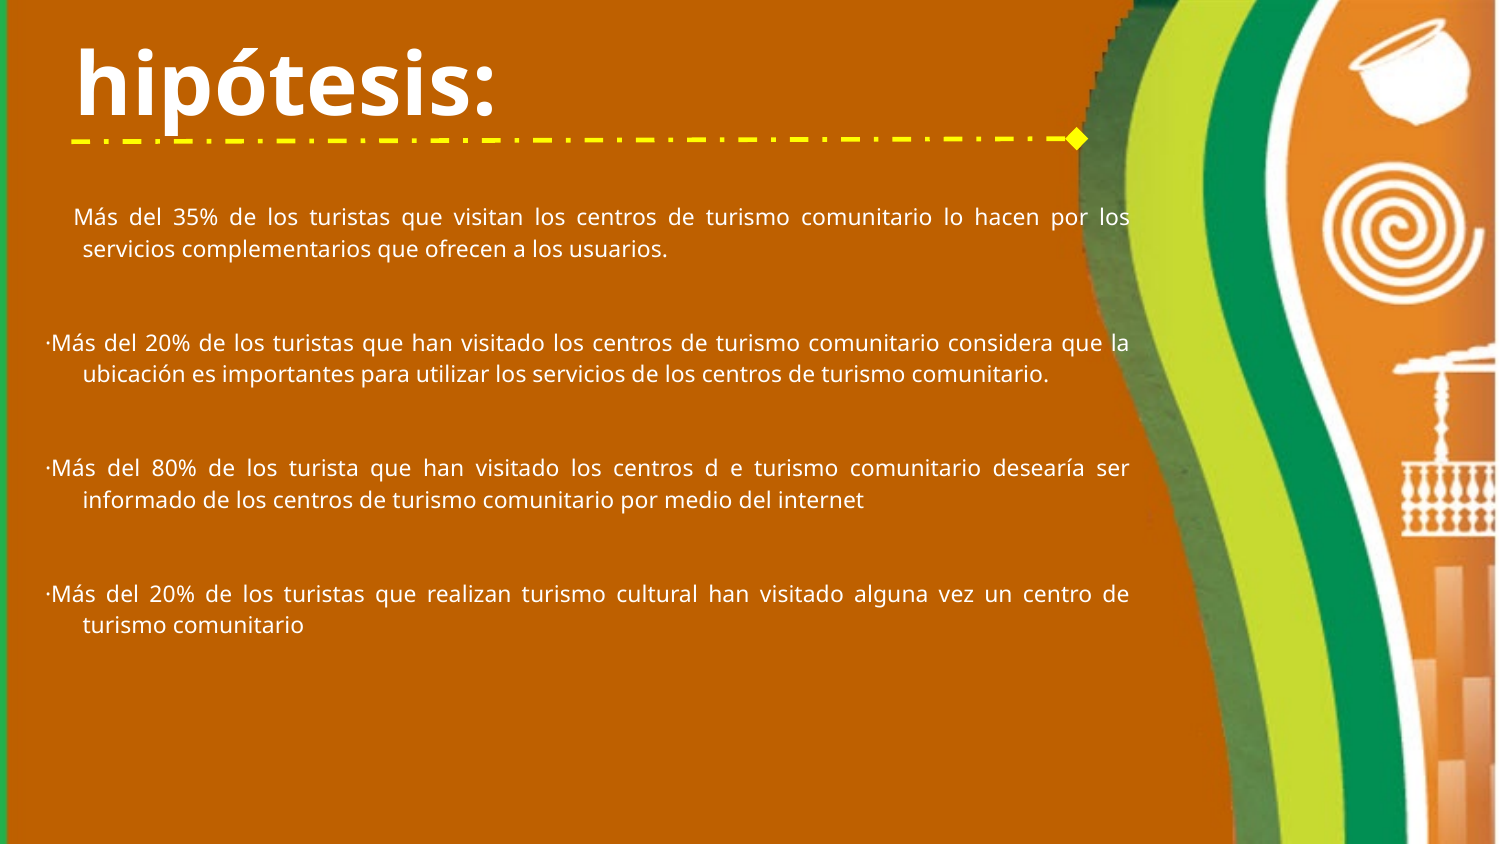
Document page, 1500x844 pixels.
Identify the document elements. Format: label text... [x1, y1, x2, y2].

title hipótesis: [59, 13, 1458, 145]
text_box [71, 138, 1077, 142]
text_box Más del 35% de los turistas que visitan los centros de turismo comunitario lo hacen por los servicios complementarios que ofrecen a los usuarios. ·Más del 20% de los turistas que han visitado los centros de turismo comunitario considera que la ubicación es importantes para utilizar los servicios de los centros de turismo comunitario. ·Más del 80% de los turista que han visitado los centros d e turismo comunitario desearía ser informado de los centros de turismo comunitario por medio del internet ·Más del 20% de los turistas que realizan turismo cultural han visitado alguna vez un centro de turismo comunitario [0, 295, 1147, 657]
picture [0, 0, 1500, 844]
